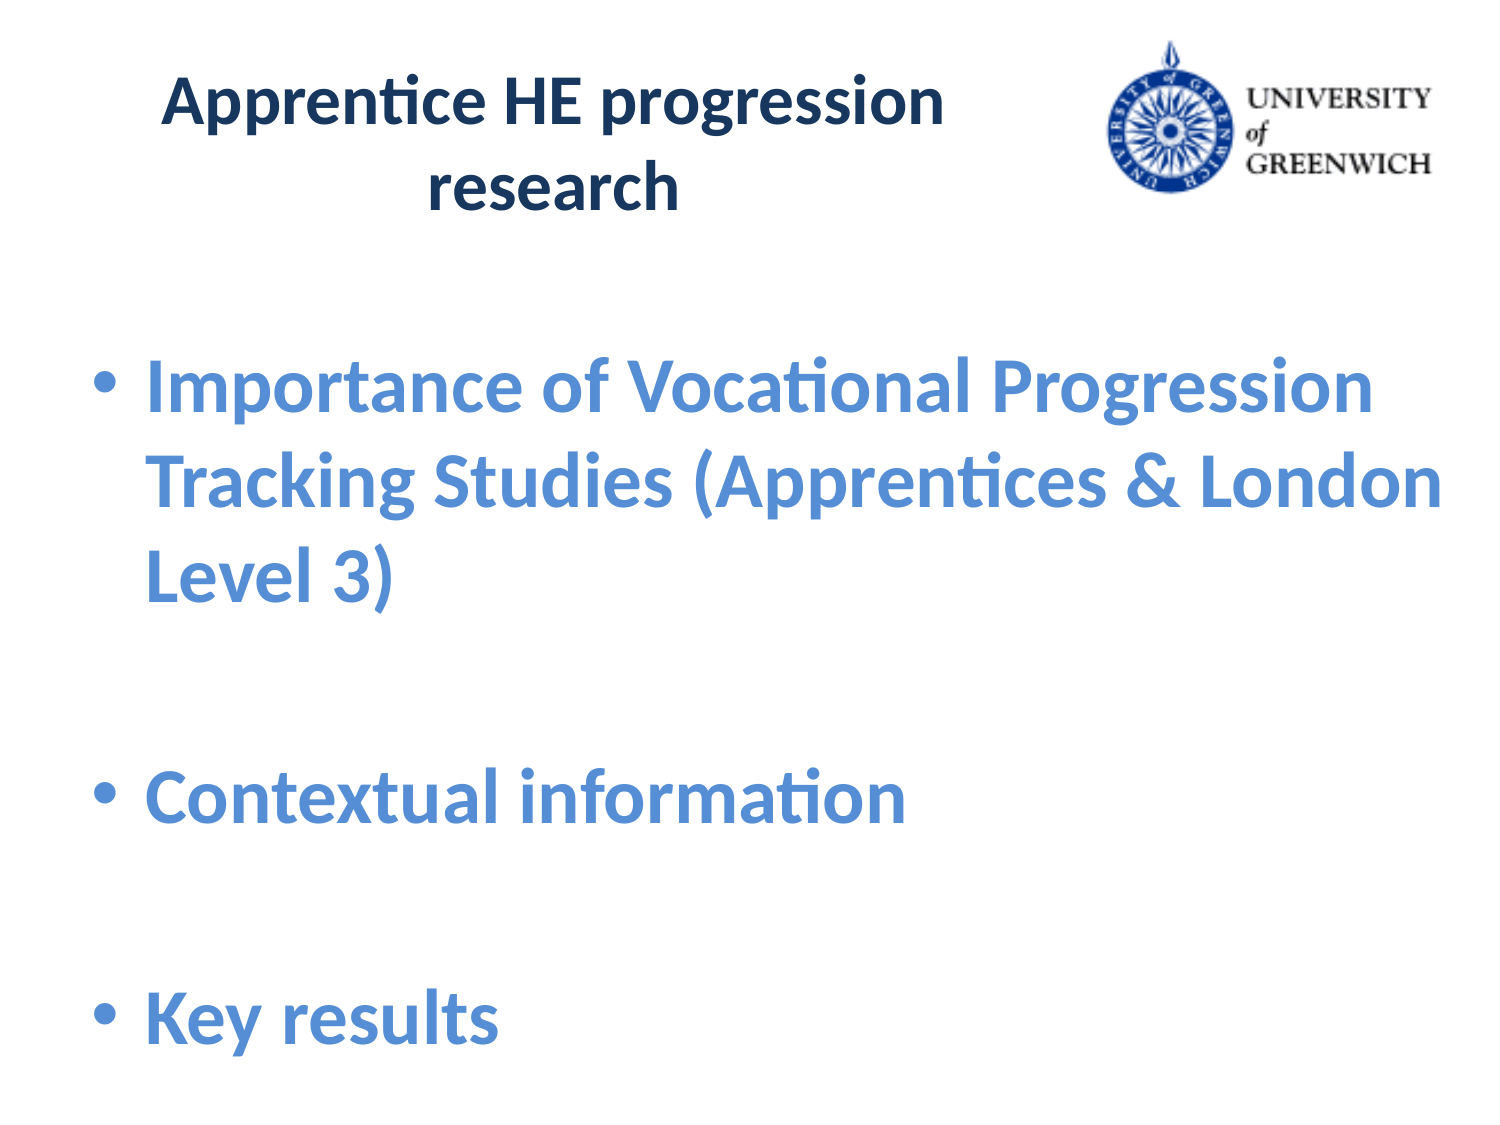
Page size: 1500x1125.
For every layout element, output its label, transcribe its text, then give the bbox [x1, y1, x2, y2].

title Apprentice HE progression research [75, 45, 1034, 233]
list Importance of Vocational Progression Tracking Studies (Apprentices & London Level 3) Contextual information Key results [76, 326, 1500, 1069]
picture [1100, 30, 1444, 209]
